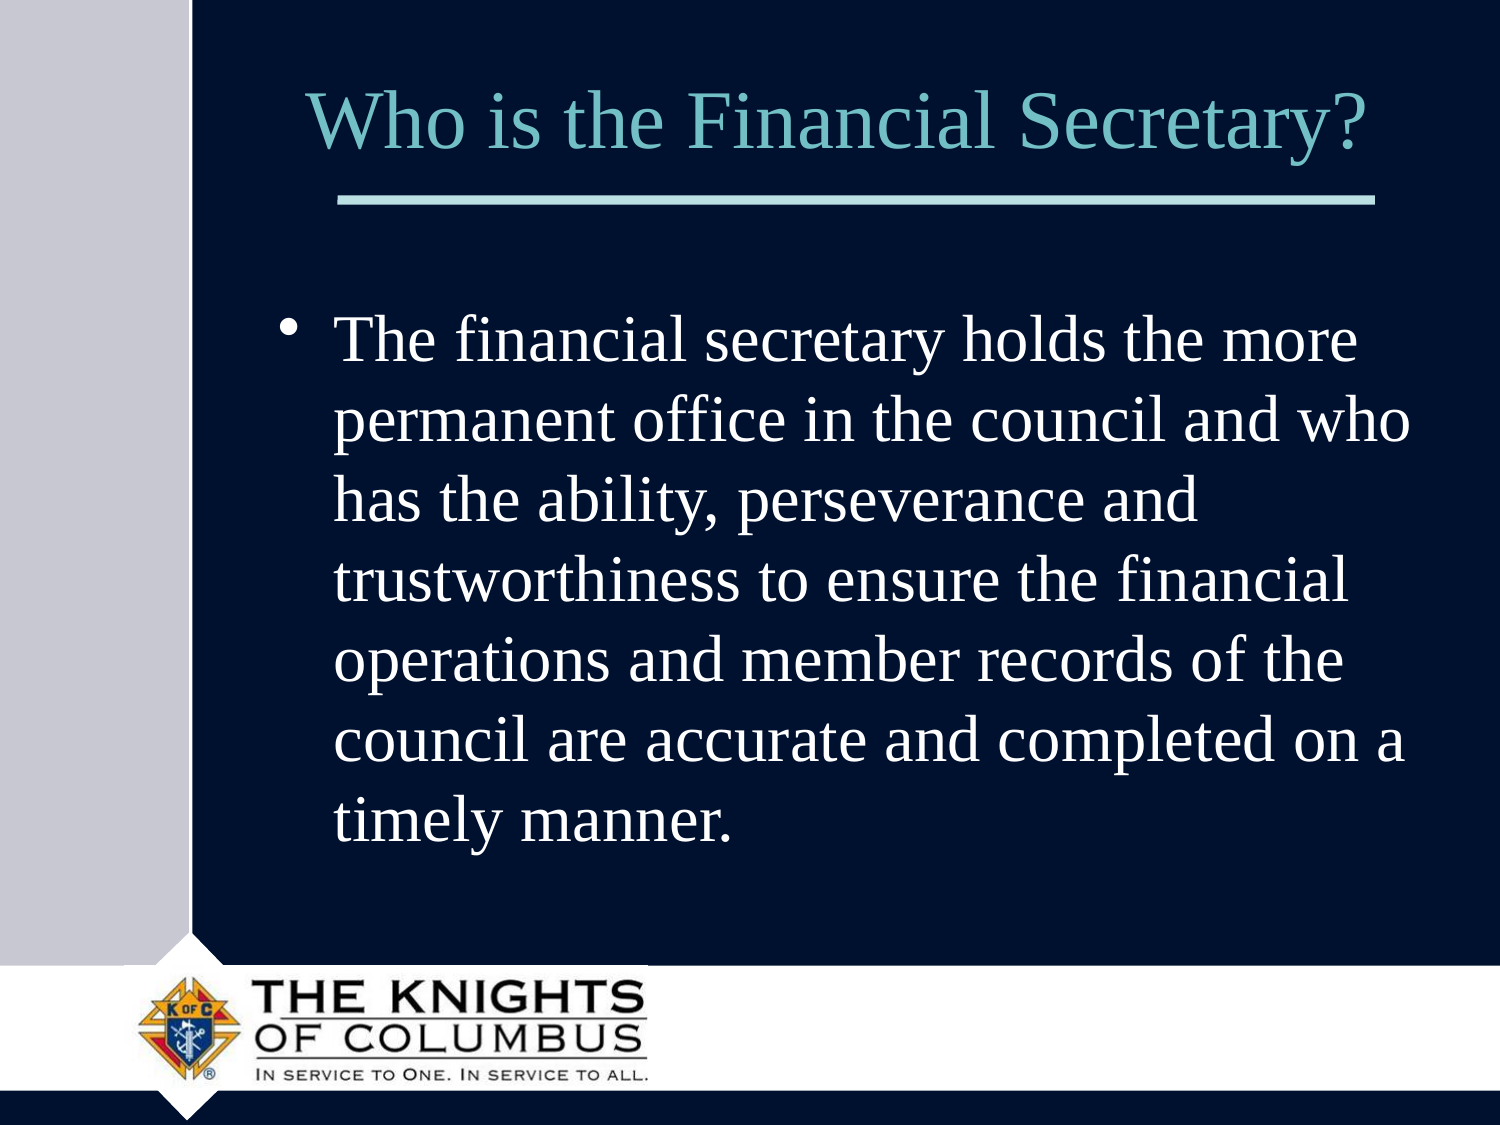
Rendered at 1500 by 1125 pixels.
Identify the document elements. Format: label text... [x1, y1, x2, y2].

picture [124, 965, 648, 1088]
title Who is the Financial Secretary? [249, 0, 1426, 213]
list The financial secretary holds the more permanent office in the council and who has the ability, perseverance and trustworthiness to ensure the financial operations and member records of the council are accurate and completed on a timely manner. [262, 287, 1451, 963]
